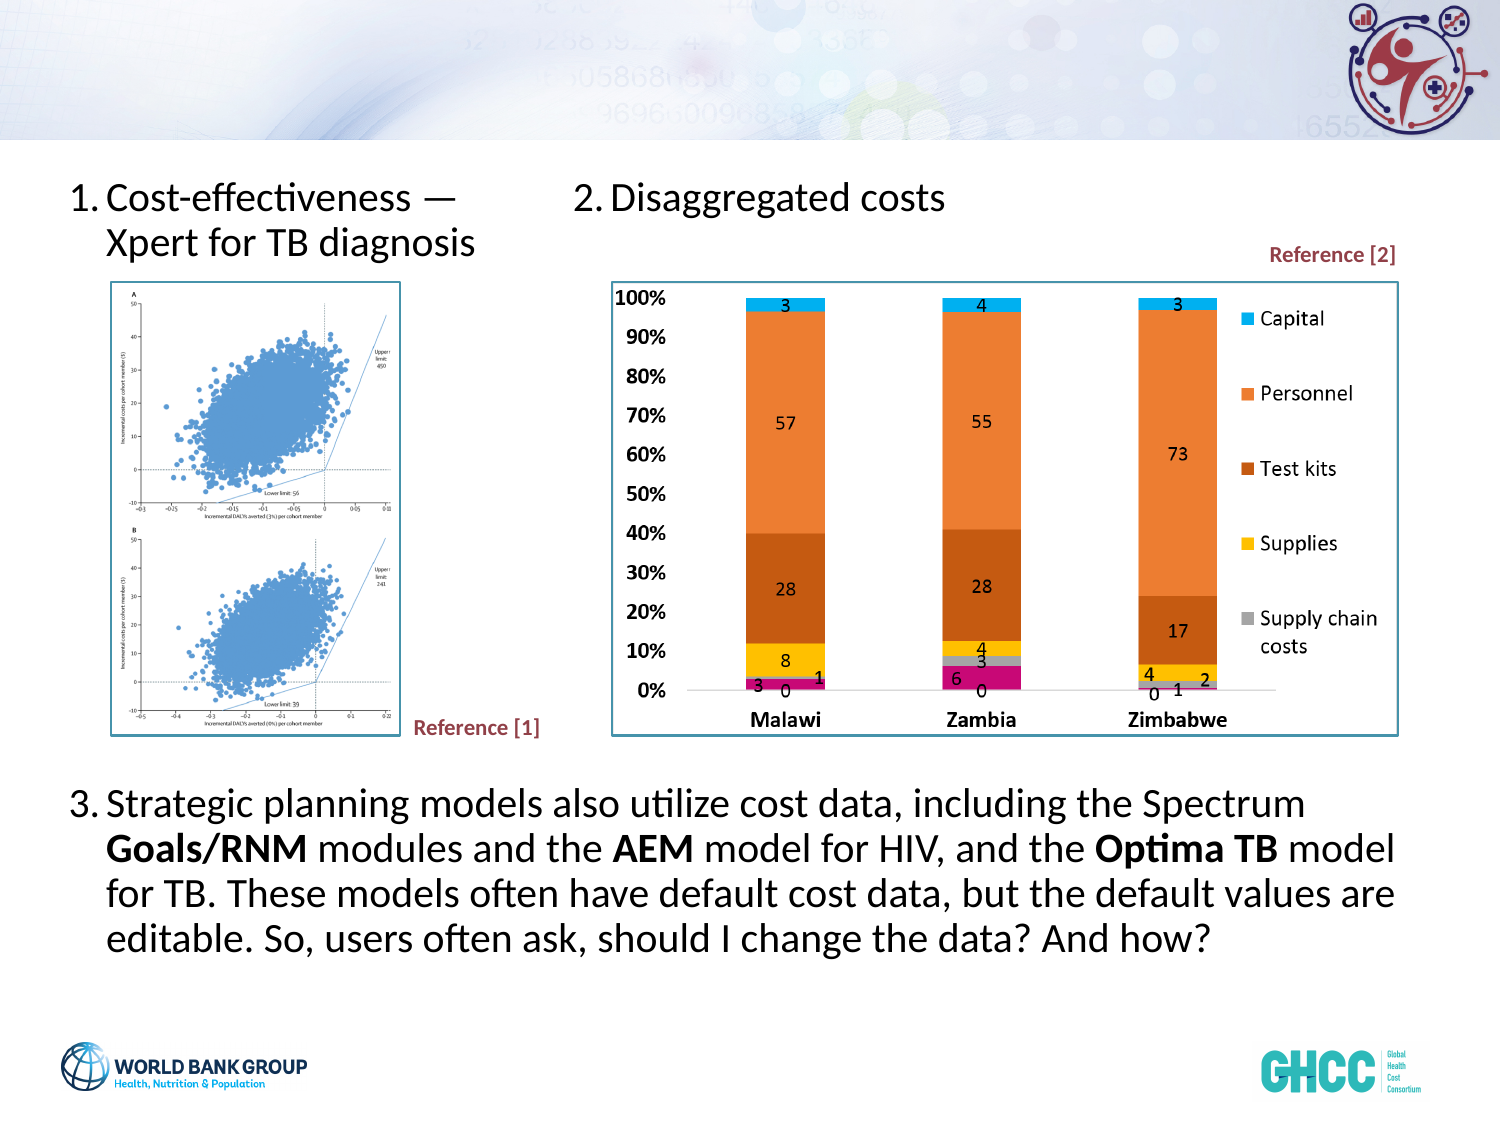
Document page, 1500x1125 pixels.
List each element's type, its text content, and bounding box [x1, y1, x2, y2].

picture [1252, 1041, 1430, 1102]
text_box Disaggregated costs [557, 167, 998, 225]
picture [0, 0, 1500, 140]
picture [111, 283, 400, 735]
text_box Strategic planning models also utilize cost data, including the Spectrum Goals/RNM modules and the AEM model for HIV, and the Optima TB model for TB. These models often have default cost data, but the default values are editable. So, users often ask, should I change the data? And how? [53, 773, 1414, 976]
picture [61, 1042, 307, 1091]
text_box Reference [1] [398, 705, 620, 748]
picture [612, 282, 1397, 735]
text_box Cost-effectiveness — Xpert for TB diagnosis [53, 167, 493, 272]
text_box Reference [2] [1190, 232, 1412, 275]
